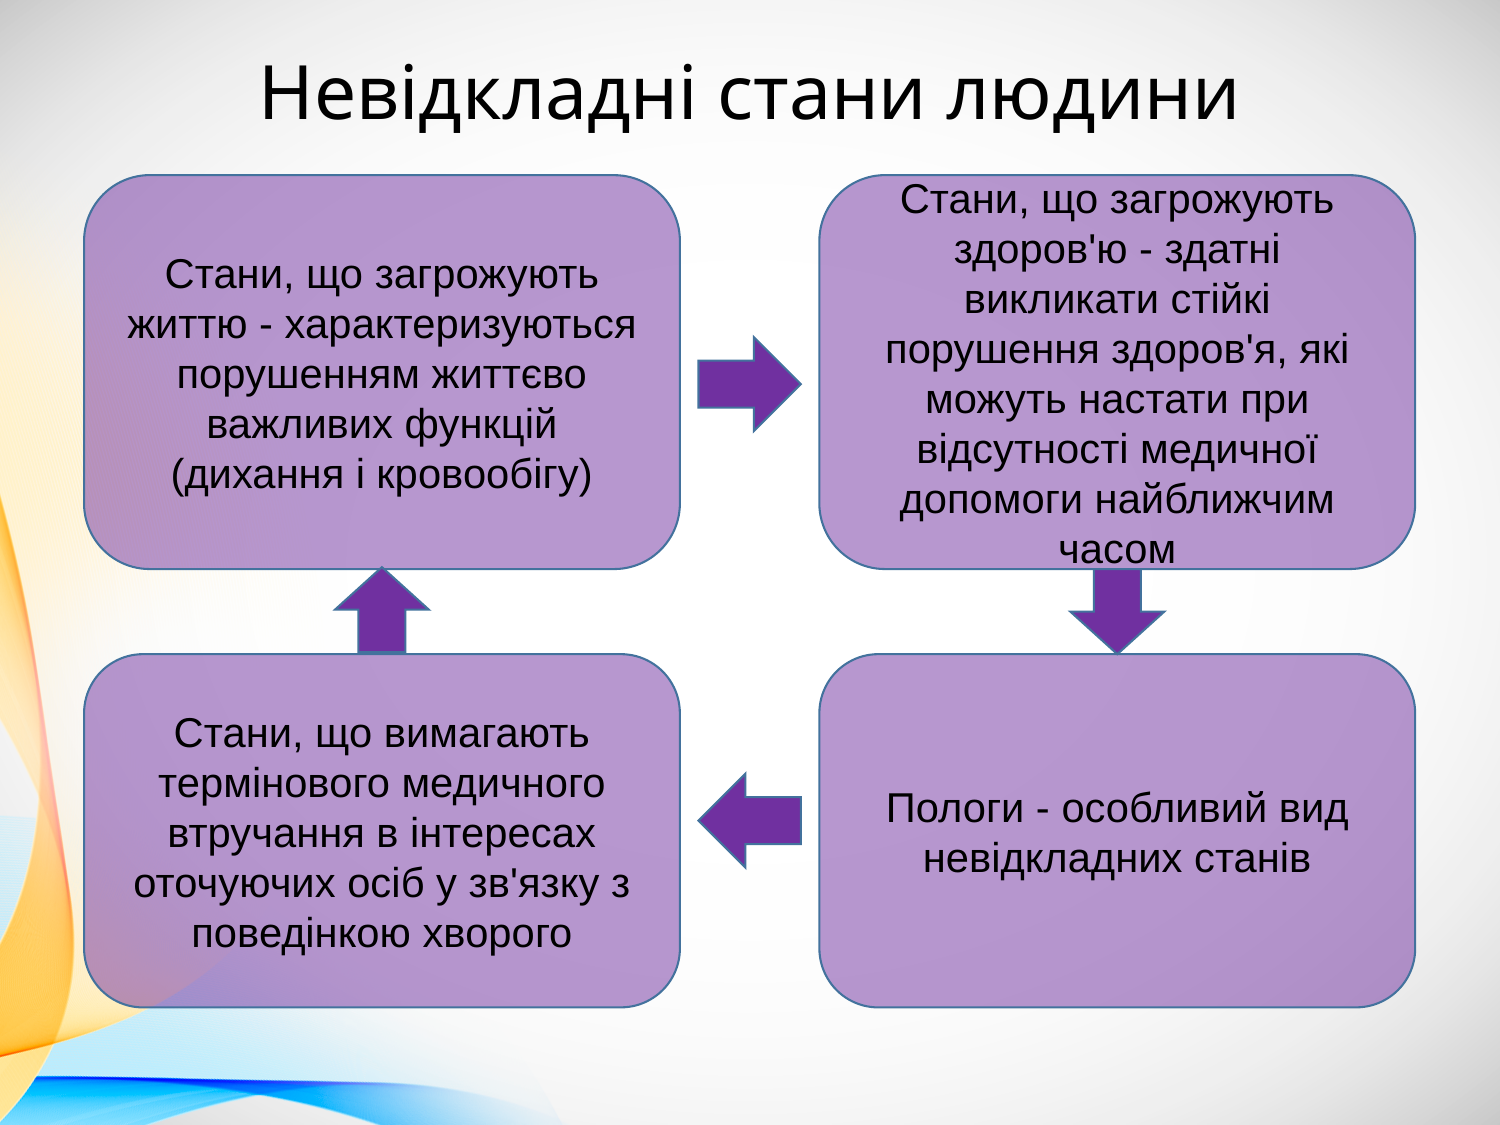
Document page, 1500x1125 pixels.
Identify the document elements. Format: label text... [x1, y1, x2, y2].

picture [0, 0, 1500, 1125]
text_box Невідкладні стани людини [243, 37, 1256, 142]
text_box [332, 565, 432, 654]
text_box [1067, 568, 1167, 656]
text_box Стани, що вимагають термінового медичного втручання в інтересах оточуючих осіб у зв'язку з поведінкою хворого [83, 653, 681, 1009]
text_box Стани, що загрожують життю - характеризуються порушенням життєво важливих функцій (дихання і кровообігу) [83, 174, 681, 571]
text_box [697, 334, 803, 434]
text_box Пологи - особливий вид невідкладних станів [818, 653, 1417, 1009]
text_box [697, 771, 802, 871]
text_box Стани, що загрожують здоров'ю - здатні викликати стійкі порушення здоров'я, які можуть настати при відсутності медичної допомоги найближчим часом [818, 174, 1417, 571]
